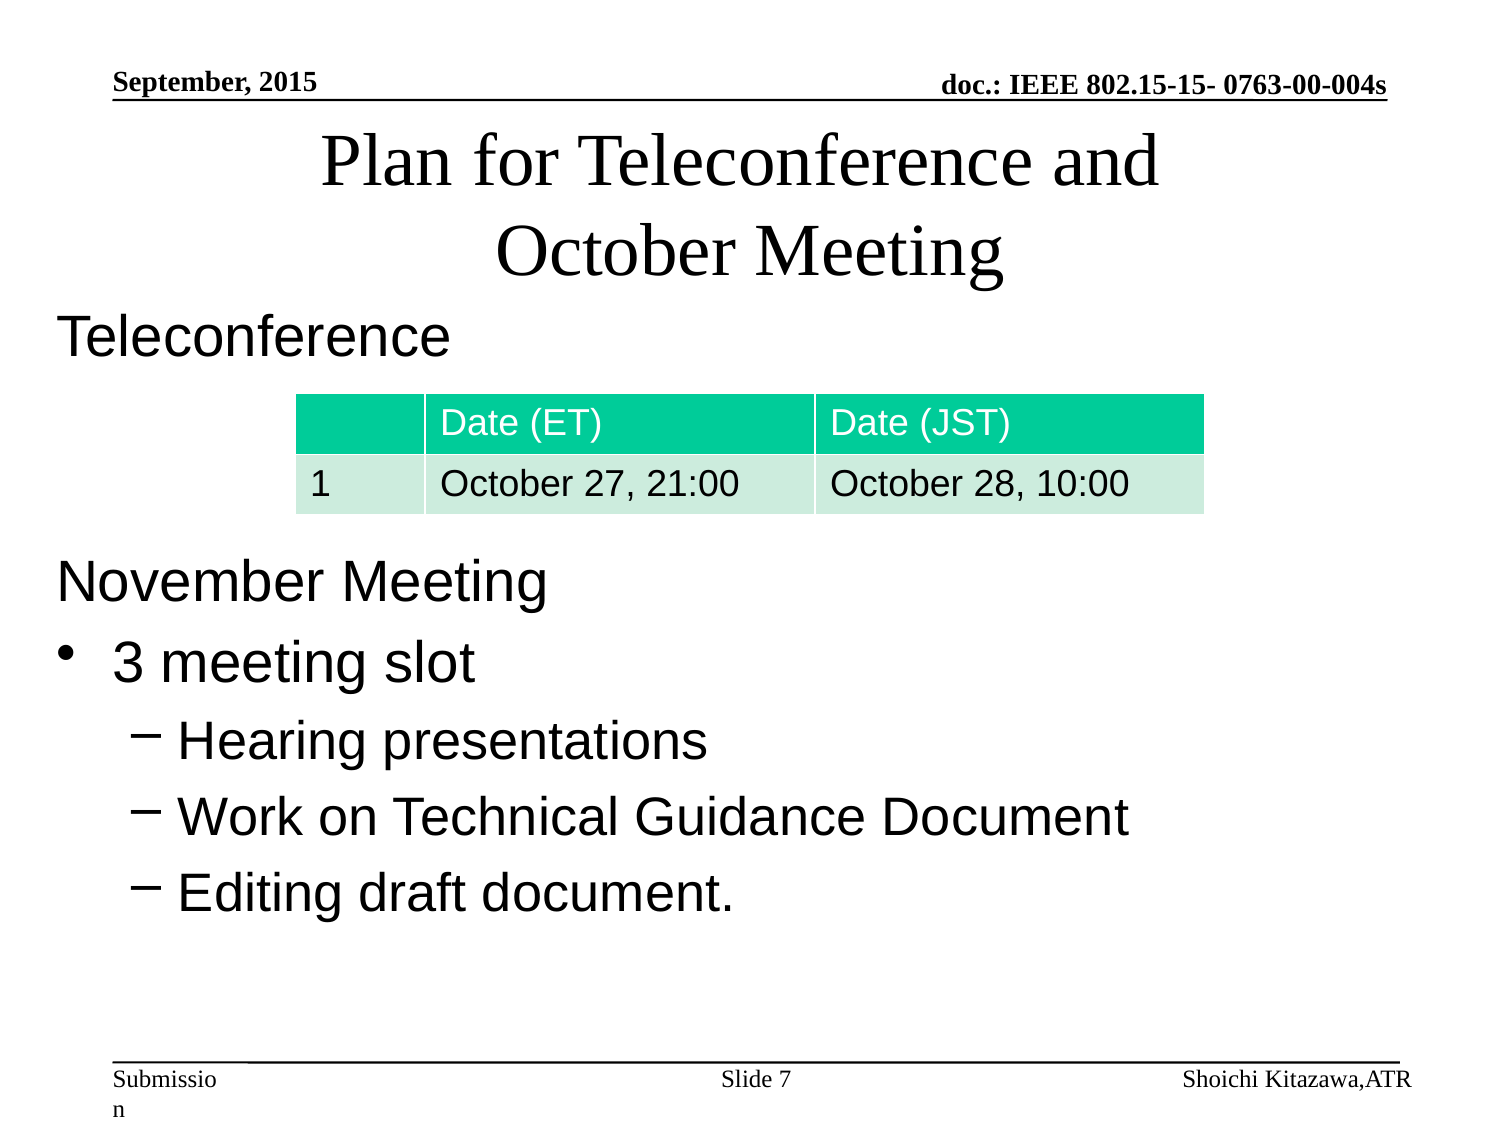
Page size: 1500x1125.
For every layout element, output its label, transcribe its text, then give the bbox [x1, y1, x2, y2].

table_cell October 27, 21:00 [426, 455, 814, 514]
footer Shoichi Kitazawa,ATR [900, 1062, 1413, 1093]
text_box Teleconference November Meeting 3 meeting slot Hearing presentations Work on Technical Guidance Document Editing draft document. [41, 290, 1459, 1059]
table_cell 1 [296, 455, 424, 514]
slide_number Slide 7 [712, 1062, 800, 1093]
table_cell October 28, 10:00 [816, 455, 1204, 514]
table_header Date (ET) [426, 394, 814, 454]
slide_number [112, 62, 375, 98]
title Plan for Teleconference and October Meeting [112, 112, 1388, 288]
table_header Date (JST) [816, 394, 1204, 454]
table_header [296, 394, 424, 454]
